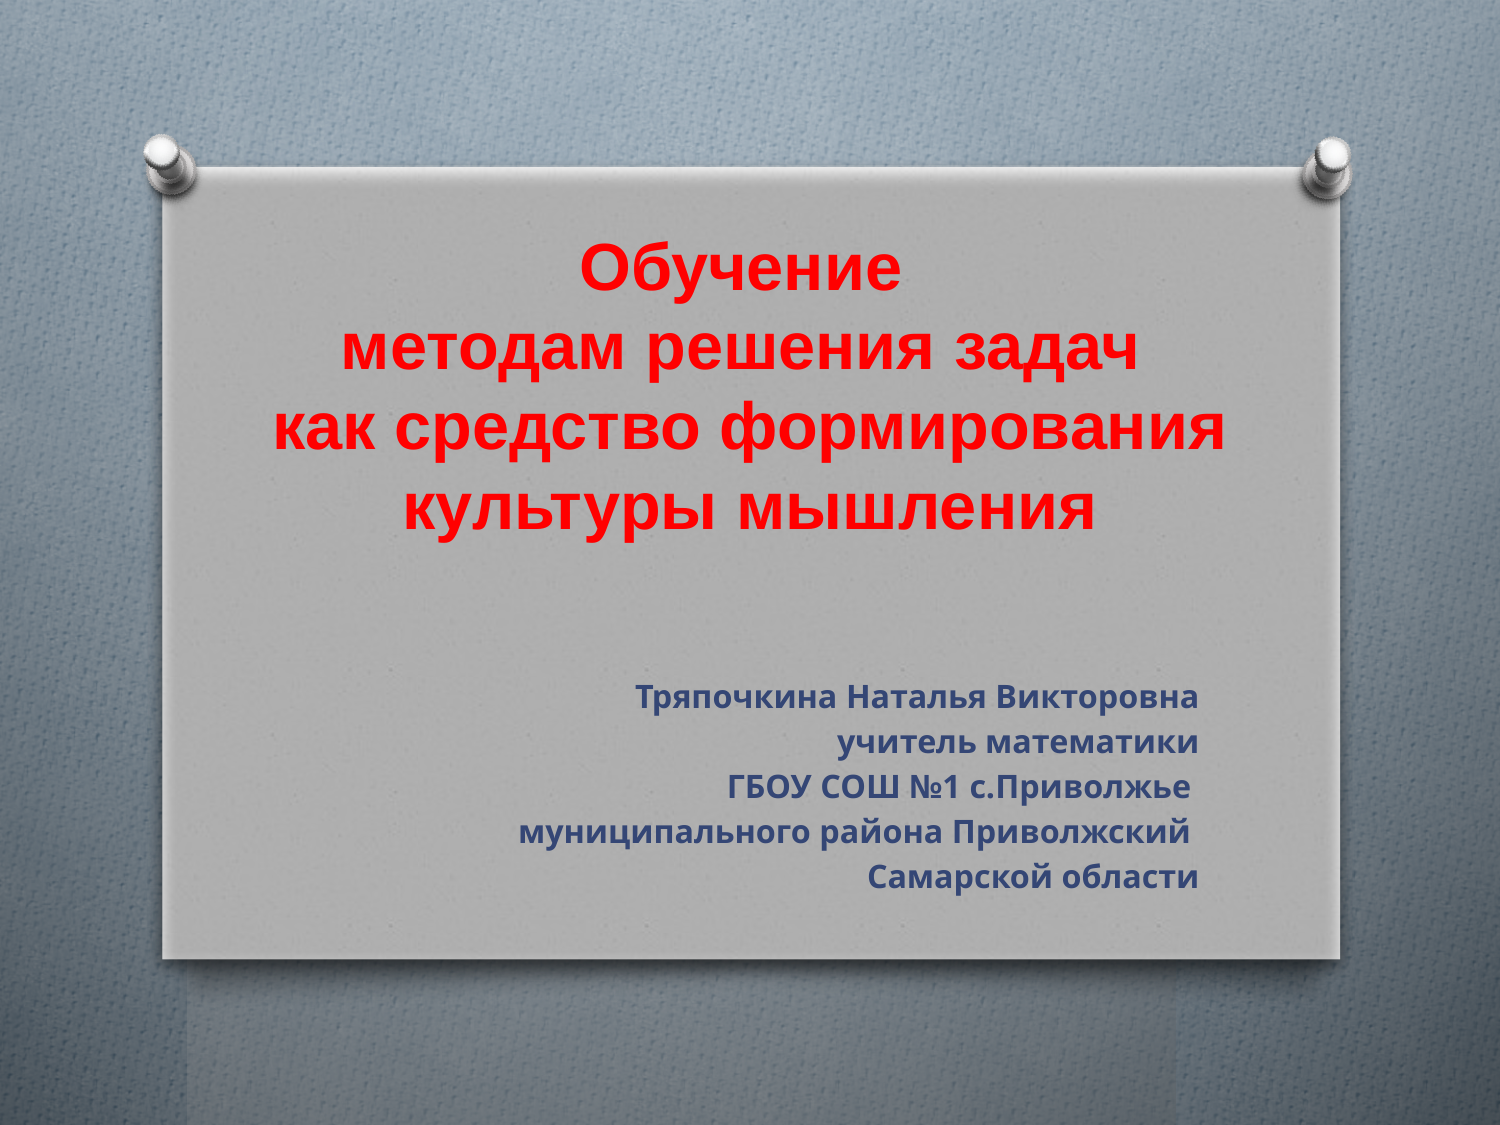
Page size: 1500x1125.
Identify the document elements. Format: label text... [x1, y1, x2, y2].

subtitle Тряпочкина Наталья Викторовна учитель математики ГБОУ СОШ №1 с.Приволжье муниципального района Приволжский Самарской области [277, 668, 1215, 905]
title Обучение методам решения задач как средство формирования культуры мышления [218, 231, 1282, 551]
picture [112, 100, 235, 224]
picture [1274, 109, 1396, 230]
